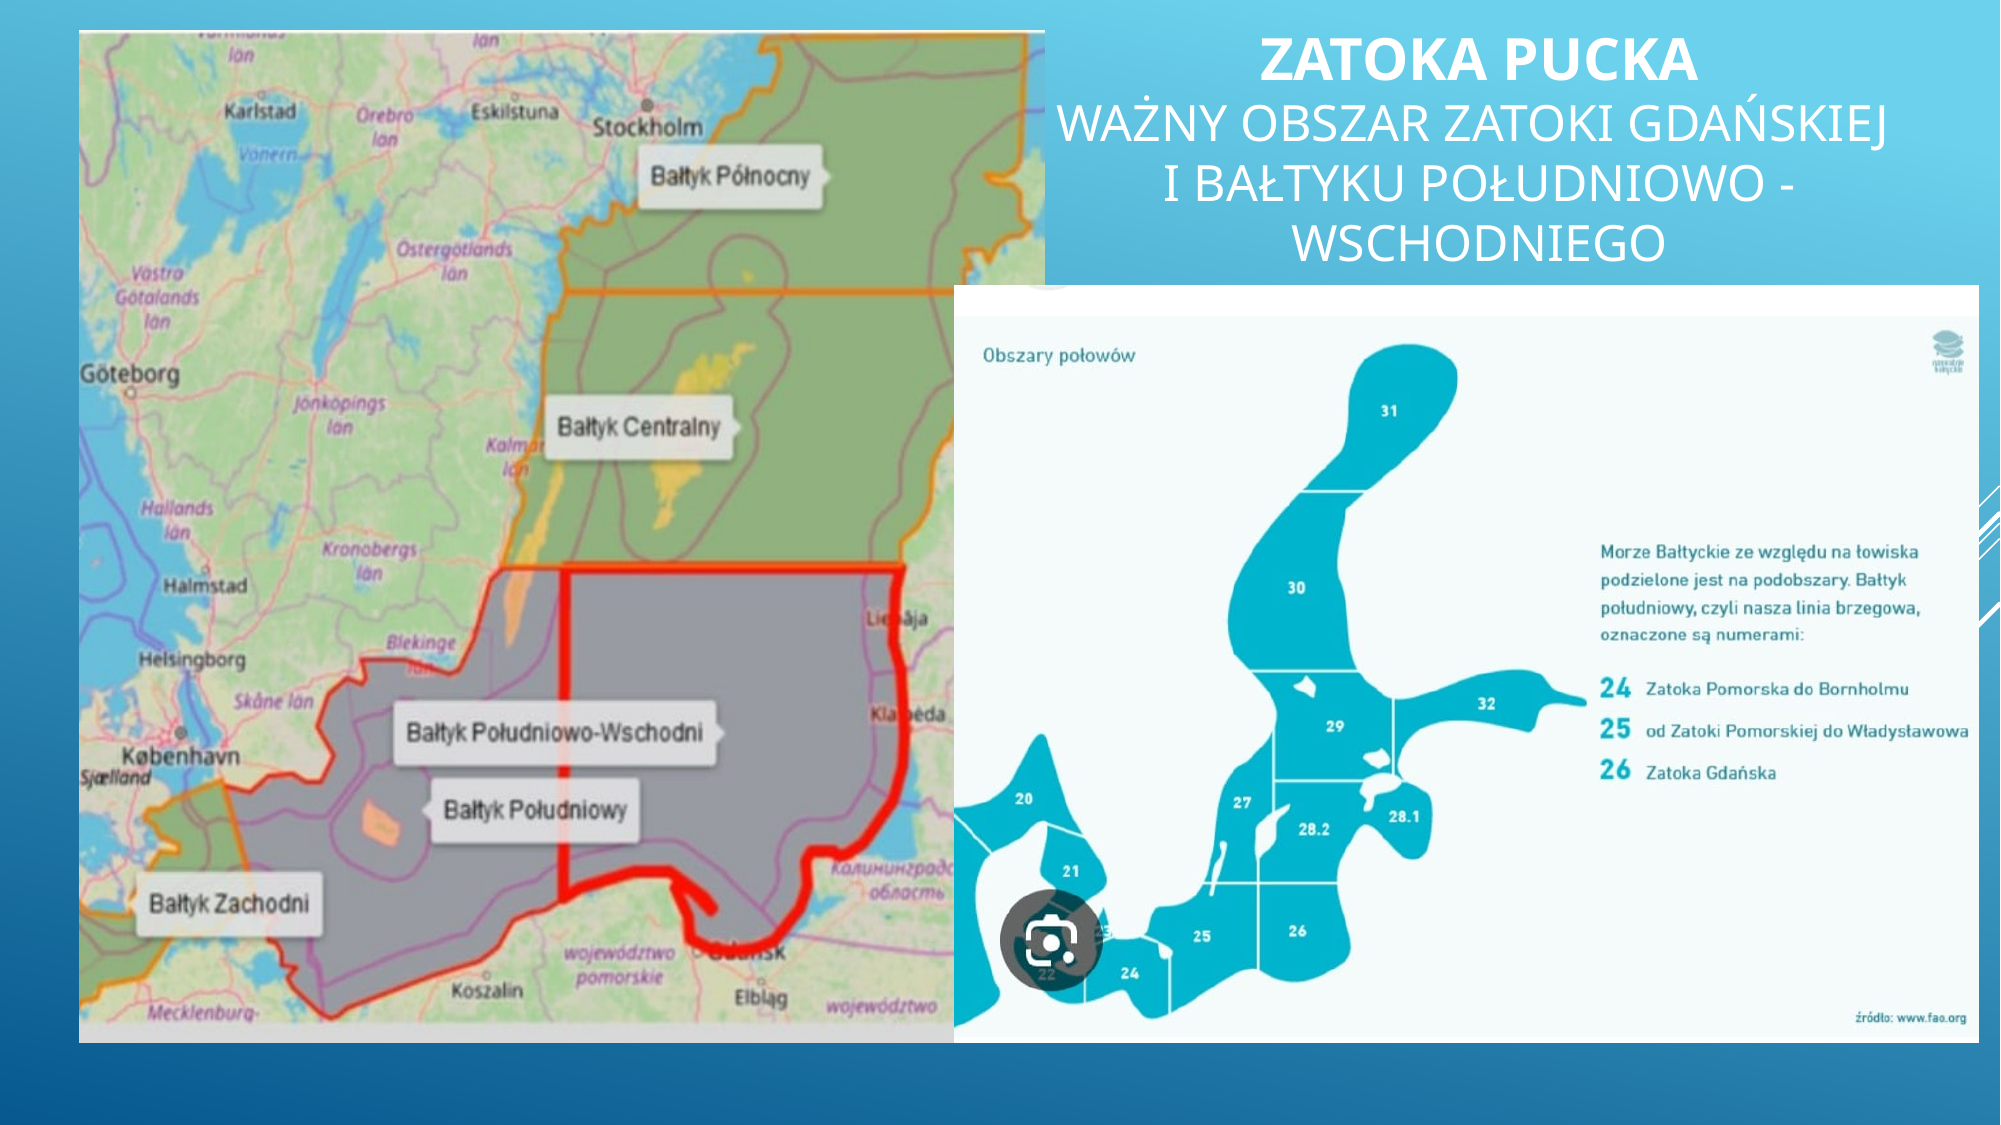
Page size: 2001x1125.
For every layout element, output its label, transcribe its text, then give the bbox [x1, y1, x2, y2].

picture [954, 284, 1979, 1043]
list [79, 30, 1045, 1043]
title Zatoka Pucka ważny obszar Zatoki Gdańskiej i Bałtyku Południowo - Wschodniego [1045, 30, 1956, 280]
